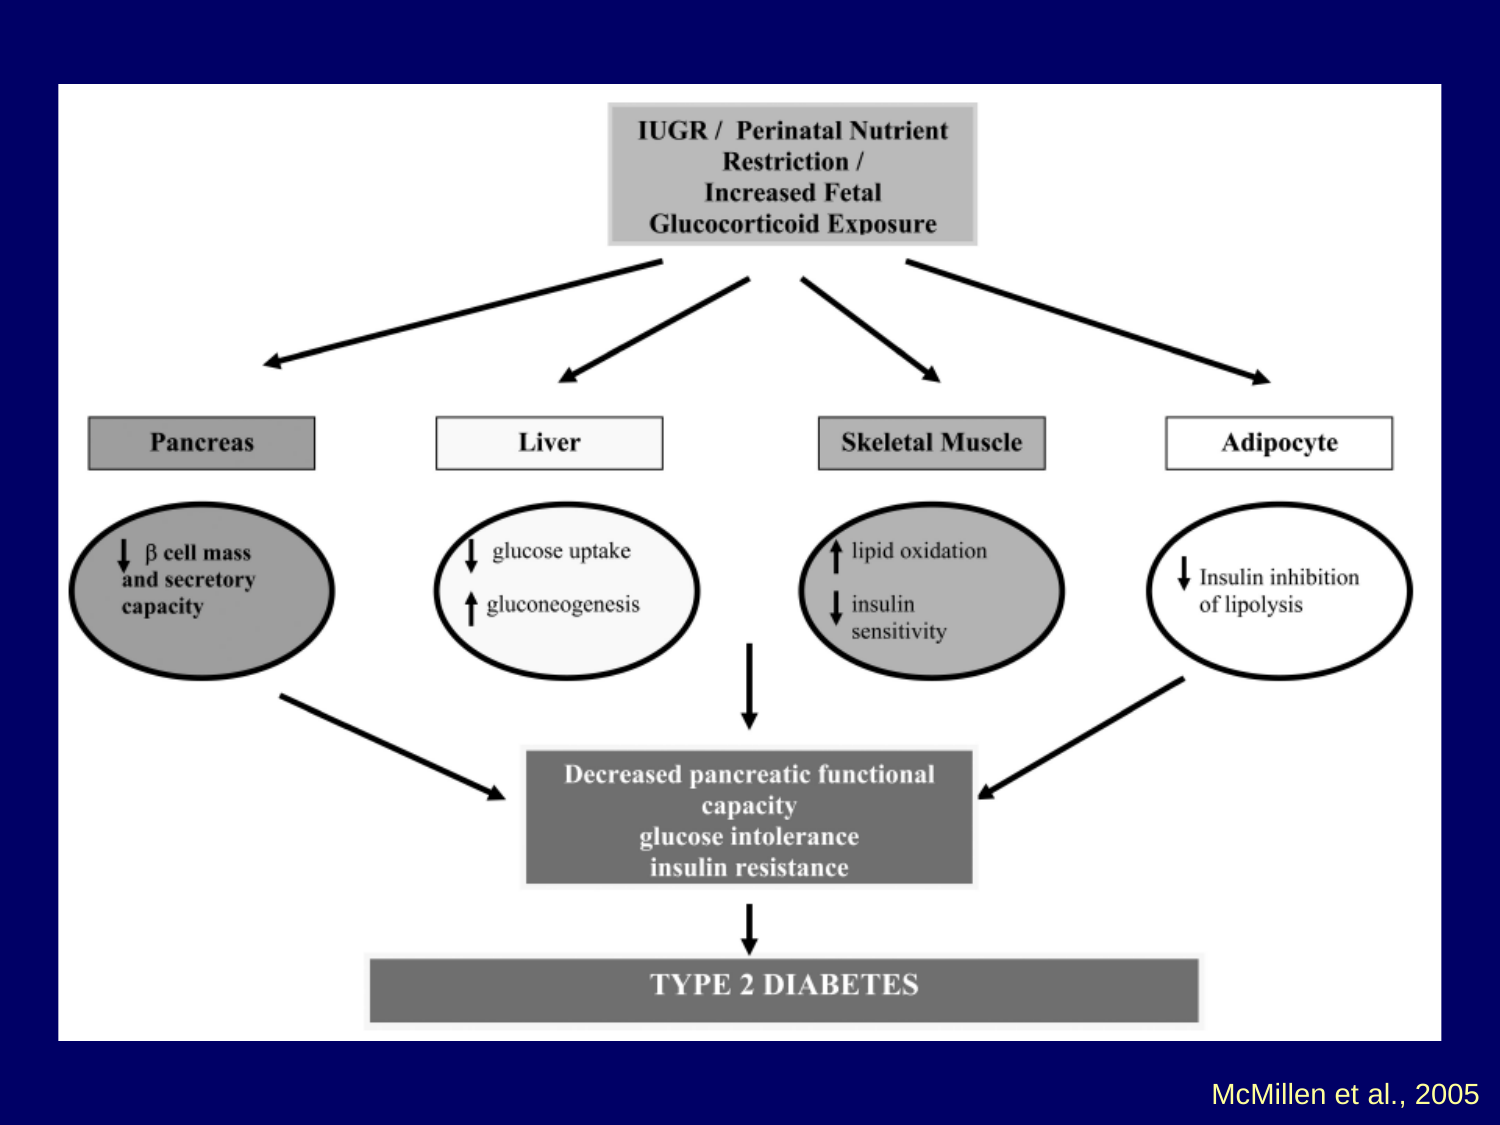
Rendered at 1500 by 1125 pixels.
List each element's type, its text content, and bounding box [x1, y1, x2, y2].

picture [58, 84, 1442, 1041]
text_box McMillen et al., 2005 [1196, 1067, 1495, 1118]
